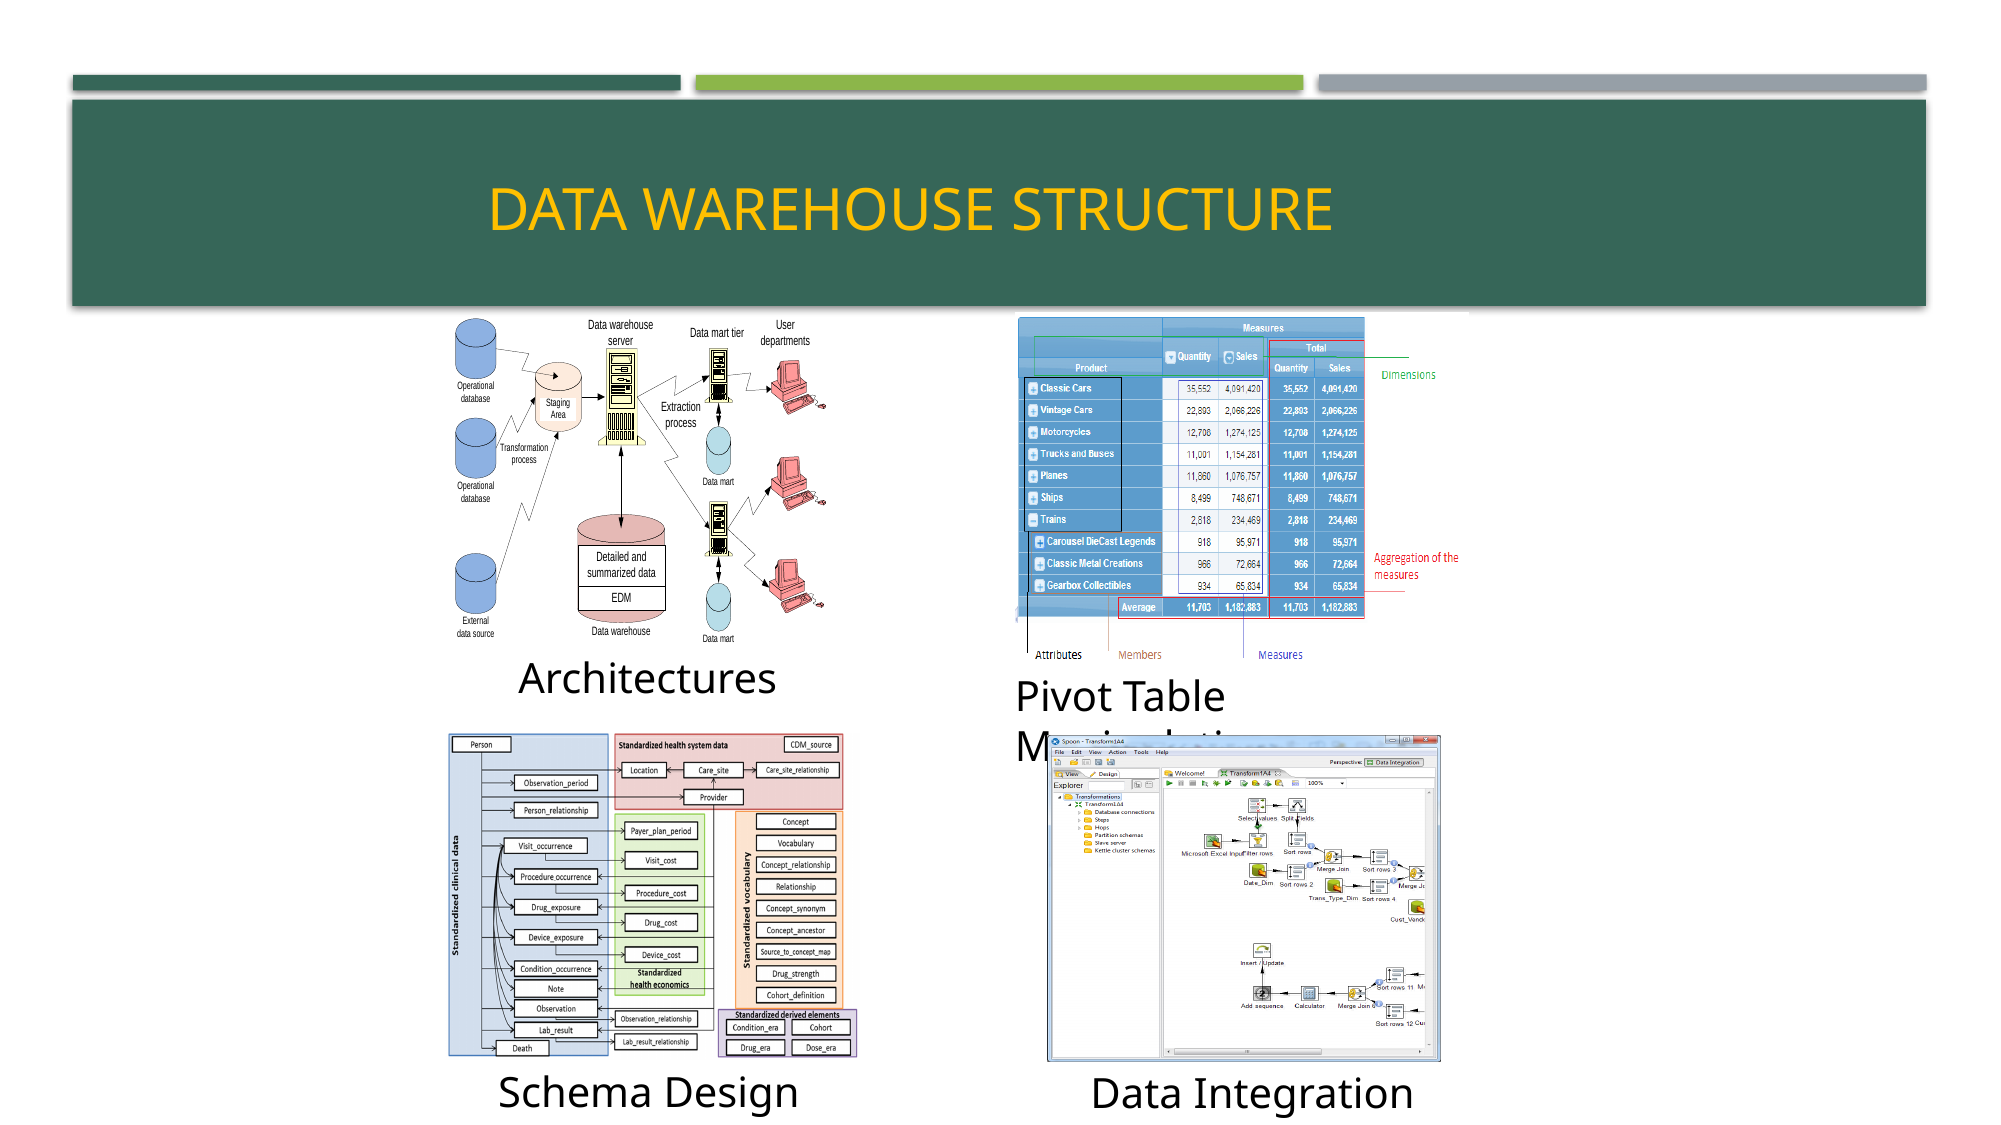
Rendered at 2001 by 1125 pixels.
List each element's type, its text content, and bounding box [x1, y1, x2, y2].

text_box Architectures [503, 659, 812, 710]
picture [444, 732, 860, 1060]
picture [1015, 312, 1470, 673]
text_box Schema Design [483, 1069, 831, 1124]
text_box Pivot Table Manipulation [999, 662, 1441, 778]
title Data warehouse structure [224, 136, 1600, 250]
picture [1047, 734, 1442, 1063]
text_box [445, 315, 829, 649]
text_box Data Integration [1075, 1059, 1469, 1125]
